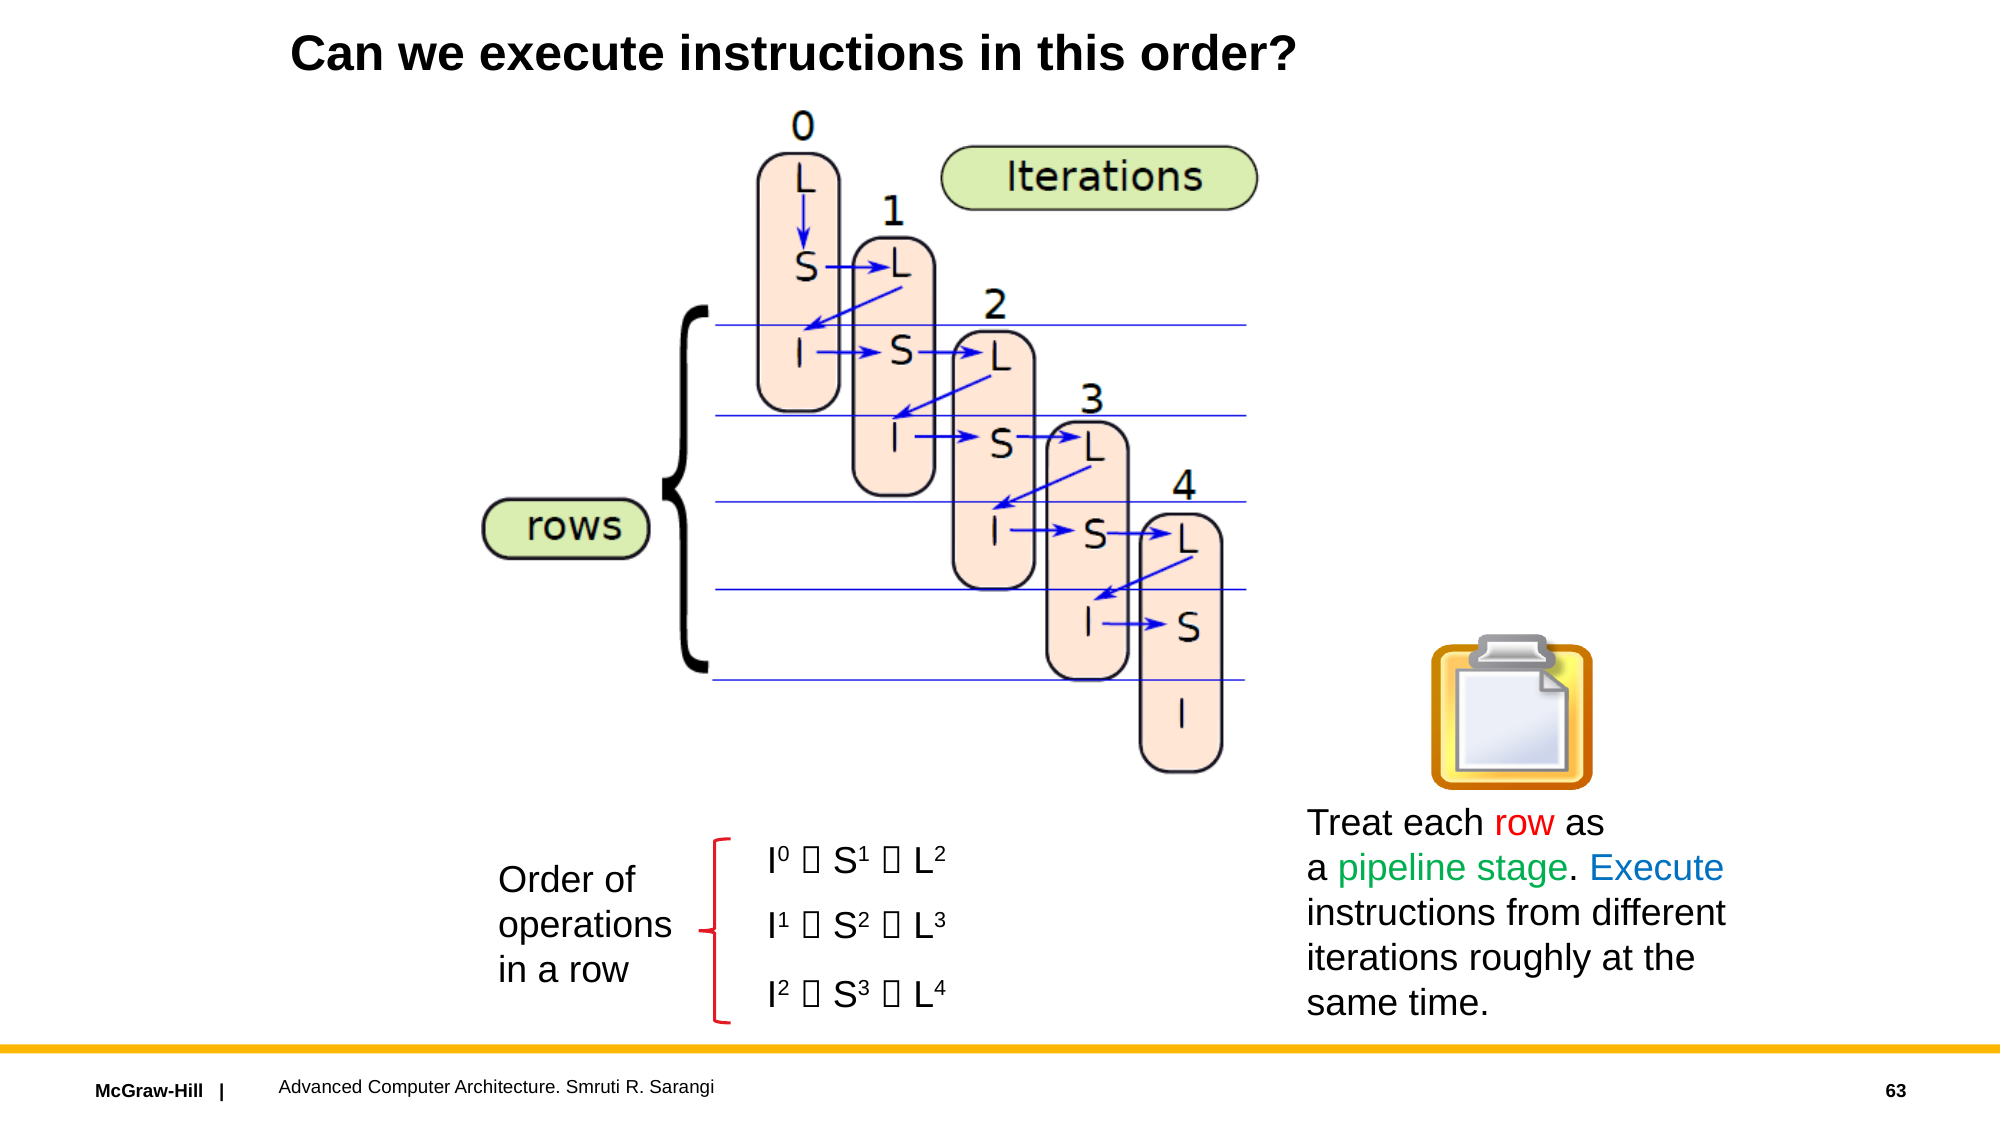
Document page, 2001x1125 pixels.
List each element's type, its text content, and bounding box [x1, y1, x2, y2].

text_box I1  S2  L3 [752, 893, 1111, 954]
text_box I2  S3  L4 [752, 962, 1111, 1022]
picture [447, 89, 1281, 783]
slide_number 63 [1711, 1071, 1922, 1109]
picture [1411, 633, 1613, 791]
text_box [713, 837, 731, 847]
title Can we execute instructions in this order? [275, 20, 1400, 156]
text_box [713, 997, 731, 1025]
text_box Treat each row as a pipeline stage. Execute instructions from different iterations roughly at the same time. [1291, 790, 1742, 1031]
footer Advanced Computer Architecture. Smruti R. Sarangi [263, 1067, 1464, 1105]
text_box Order of operations in a row [483, 847, 734, 997]
text_box I0  S1  L2 [752, 828, 1111, 888]
